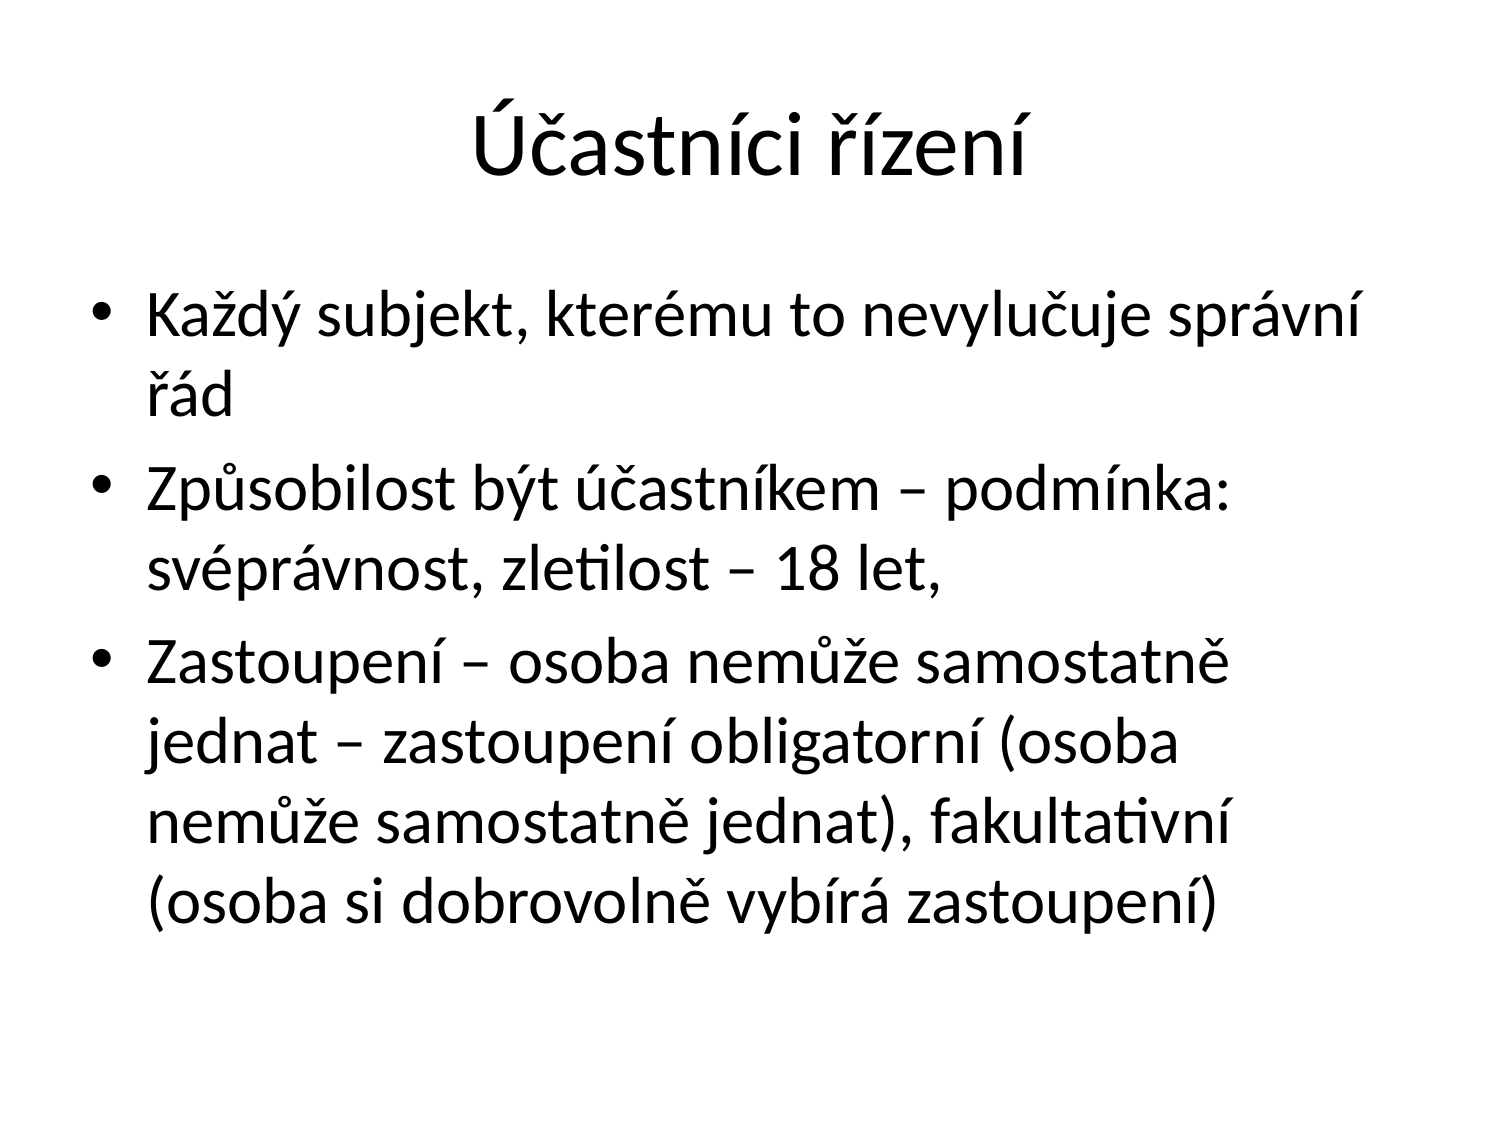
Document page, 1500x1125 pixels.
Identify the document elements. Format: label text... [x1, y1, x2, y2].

title Účastníci řízení [75, 45, 1425, 233]
list Každý subjekt, kterému to nevylučuje správní řád Způsobilost být účastníkem – podmínka: svéprávnost, zletilost – 18 let, Zastoupení – osoba nemůže samostatně jednat – zastoupení obligatorní (osoba nemůže samostatně jednat), fakultativní (osoba si dobrovolně vybírá zastoupení) [75, 262, 1425, 1005]
